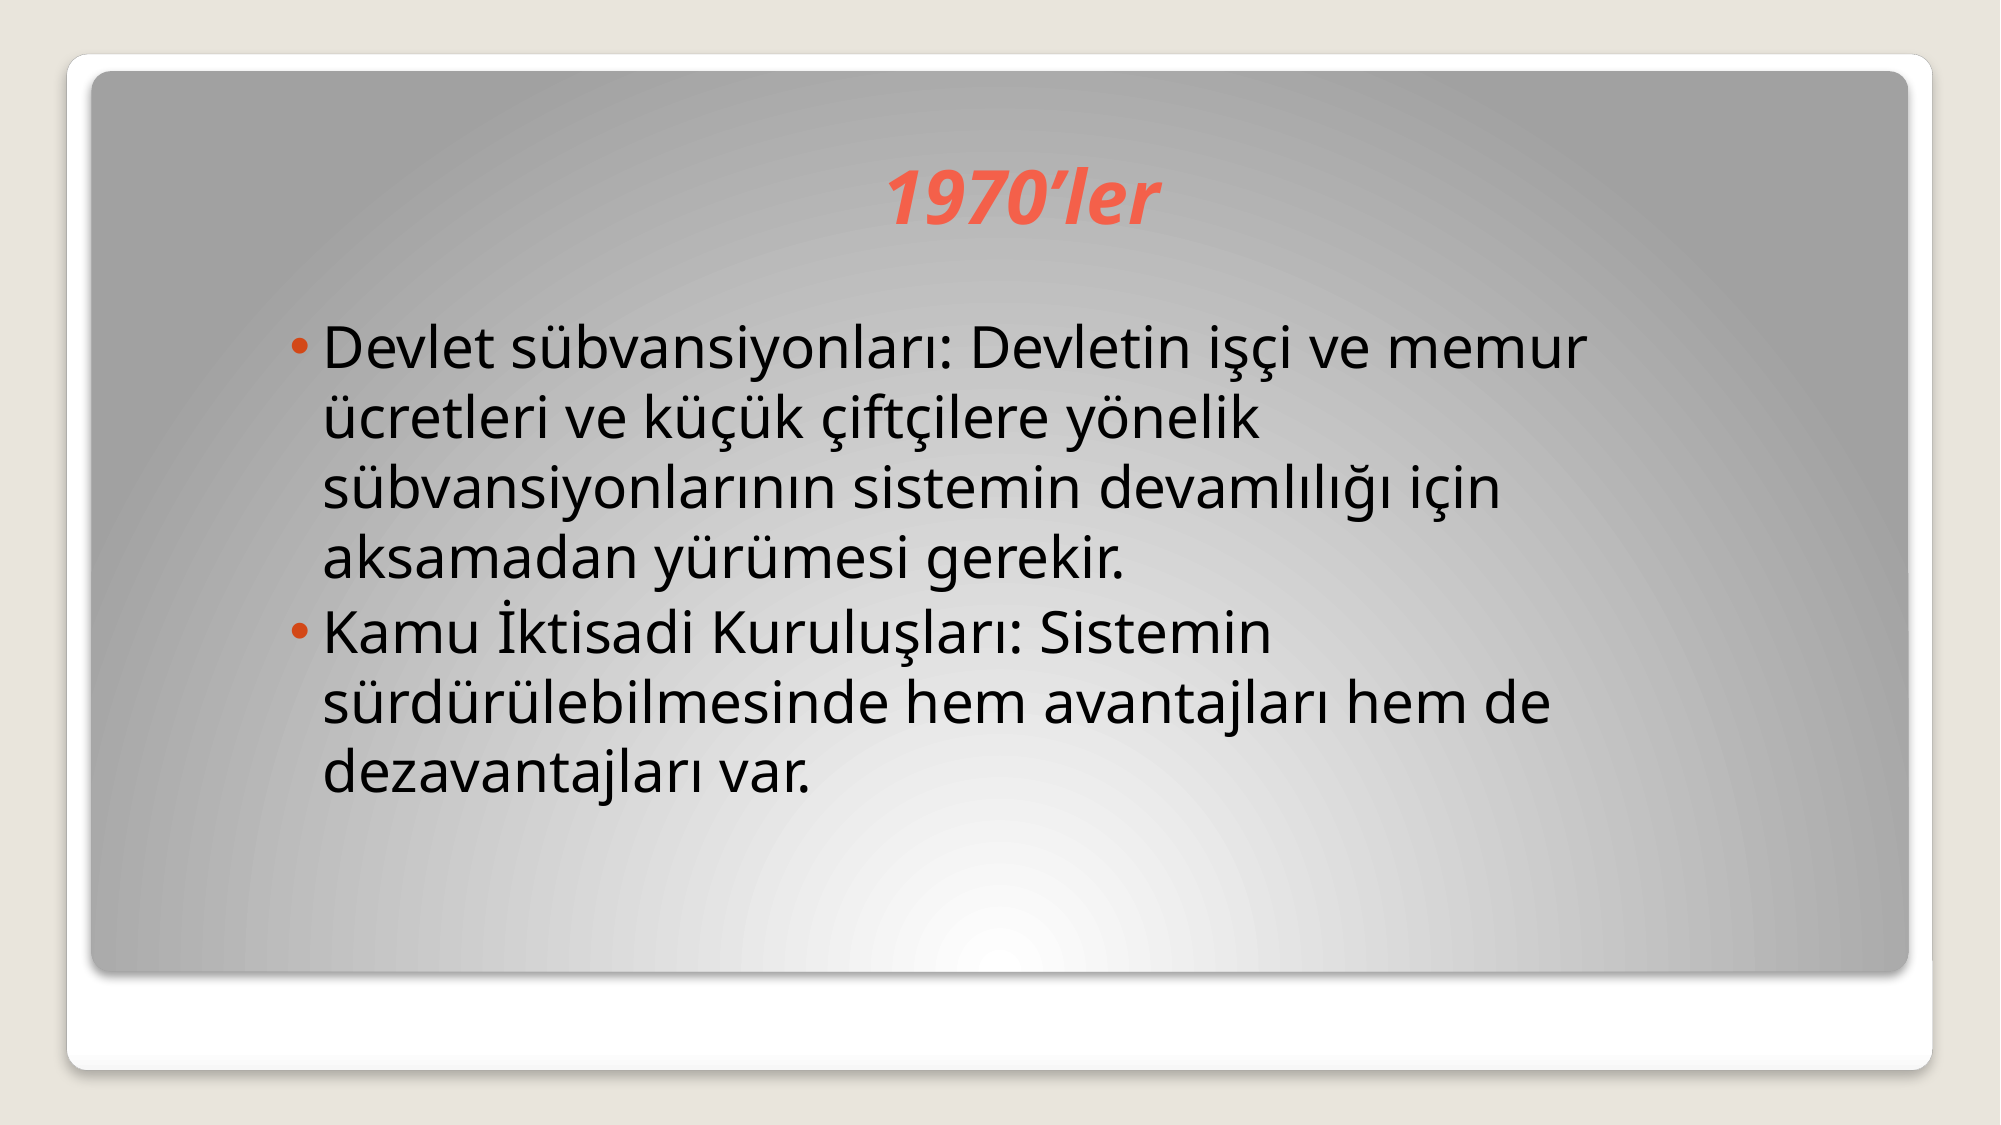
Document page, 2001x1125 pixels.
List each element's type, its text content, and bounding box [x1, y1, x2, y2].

title 1970’ler [223, 122, 1819, 247]
list Devlet sübvansiyonları: Devletin işçi ve memur ücretleri ve küçük çiftçilere yönelik sübvansiyonlarının sistemin devamlılığı için aksamadan yürümesi gerekir. Kamu İktisadi Kuruluşları: Sistemin sürdürülebilmesinde hem avantajları hem de dezavantajları var. [202, 295, 1780, 889]
